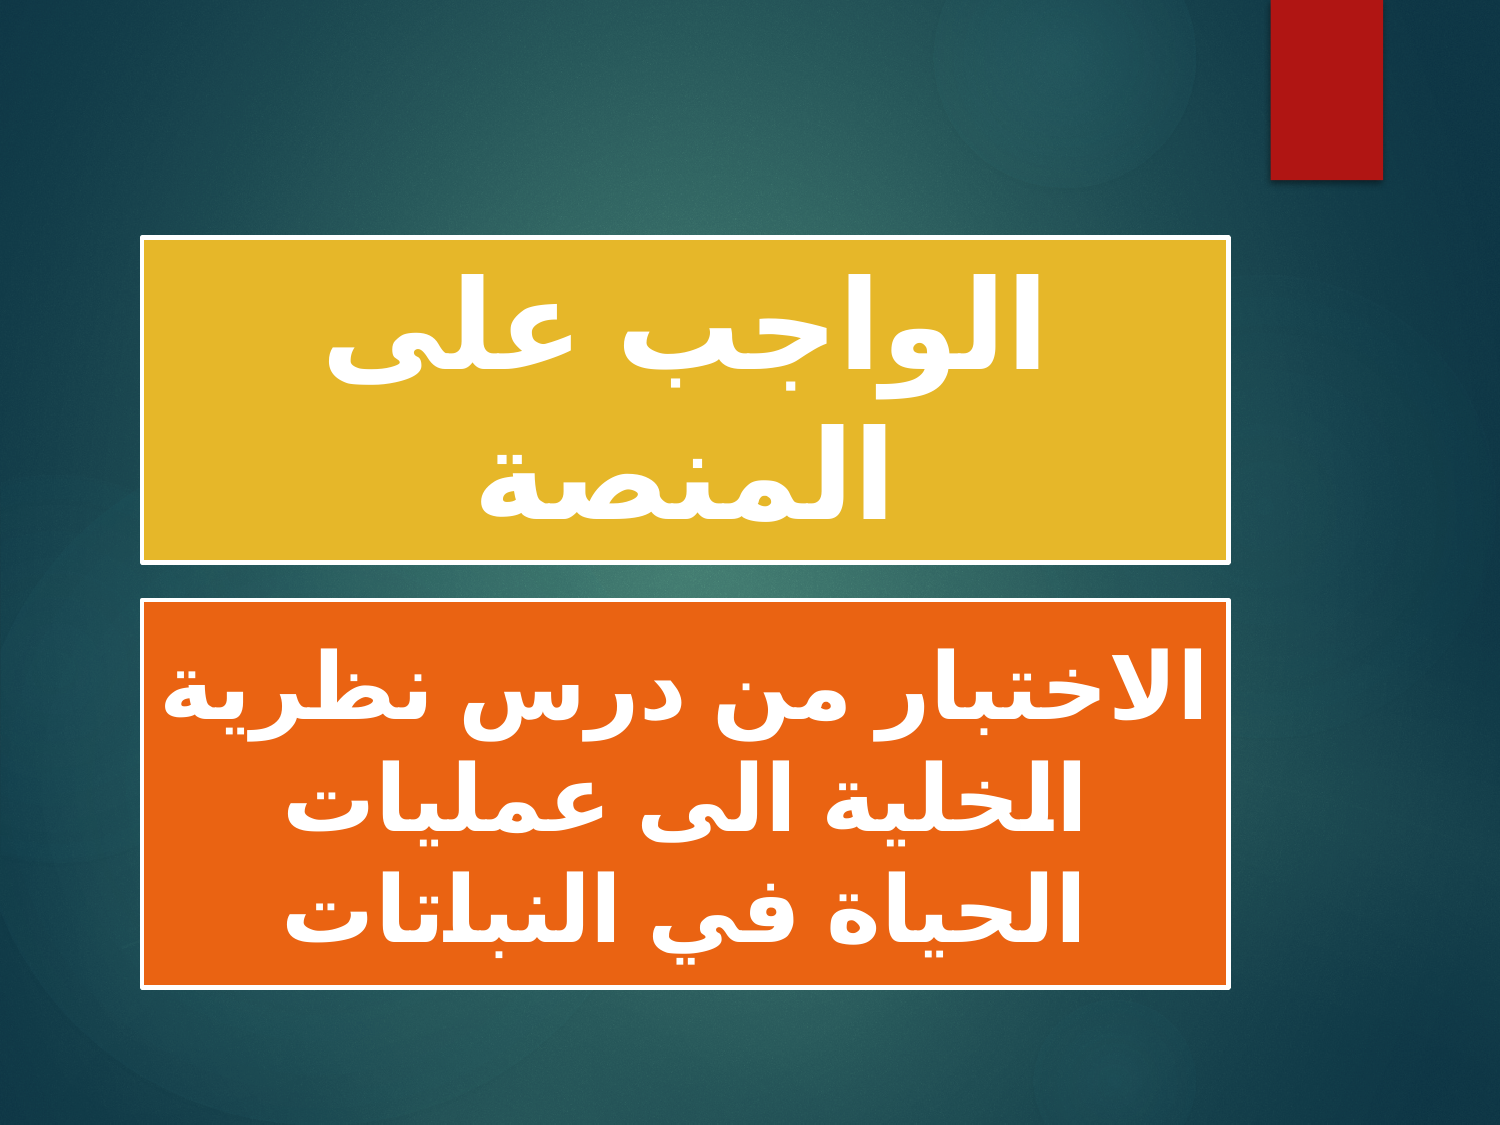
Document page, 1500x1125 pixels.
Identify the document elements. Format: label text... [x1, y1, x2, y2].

list الاختبار من درس نظرية الخلية الى عمليات الحياة في النباتات [140, 598, 1231, 990]
title الواجب على المنصة [140, 235, 1231, 565]
